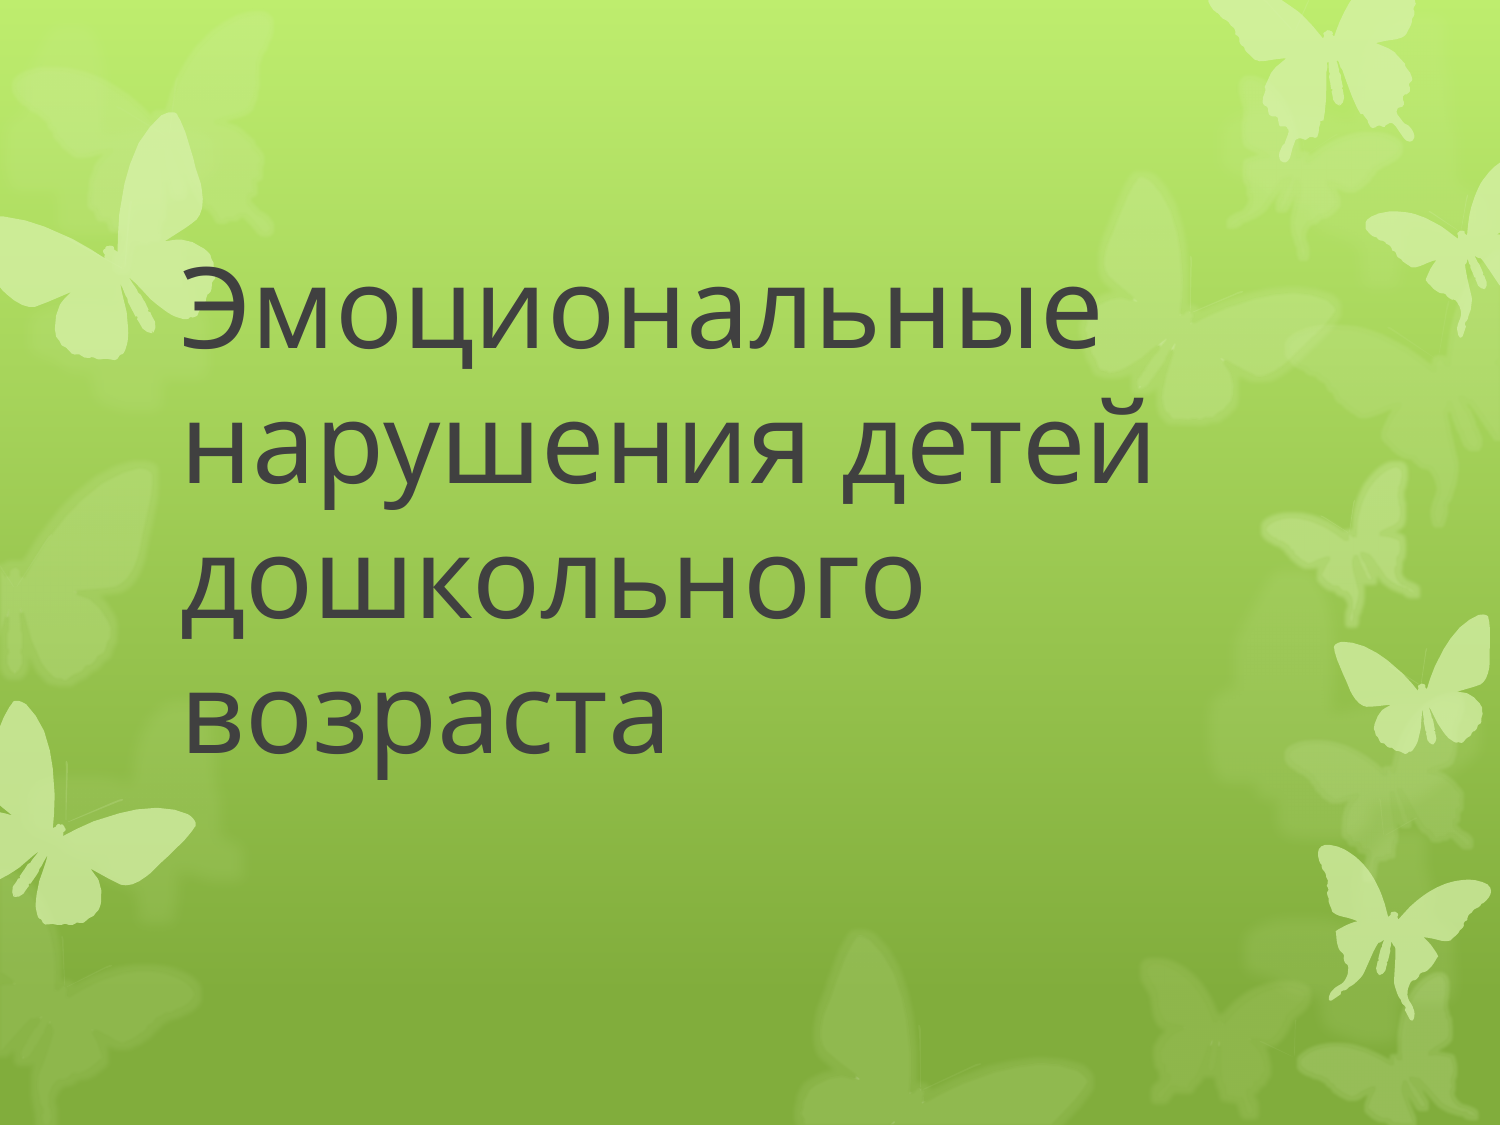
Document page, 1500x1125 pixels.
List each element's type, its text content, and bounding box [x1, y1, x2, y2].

title Эмоциональные нарушения детей дошкольного возраста [165, 542, 1334, 784]
